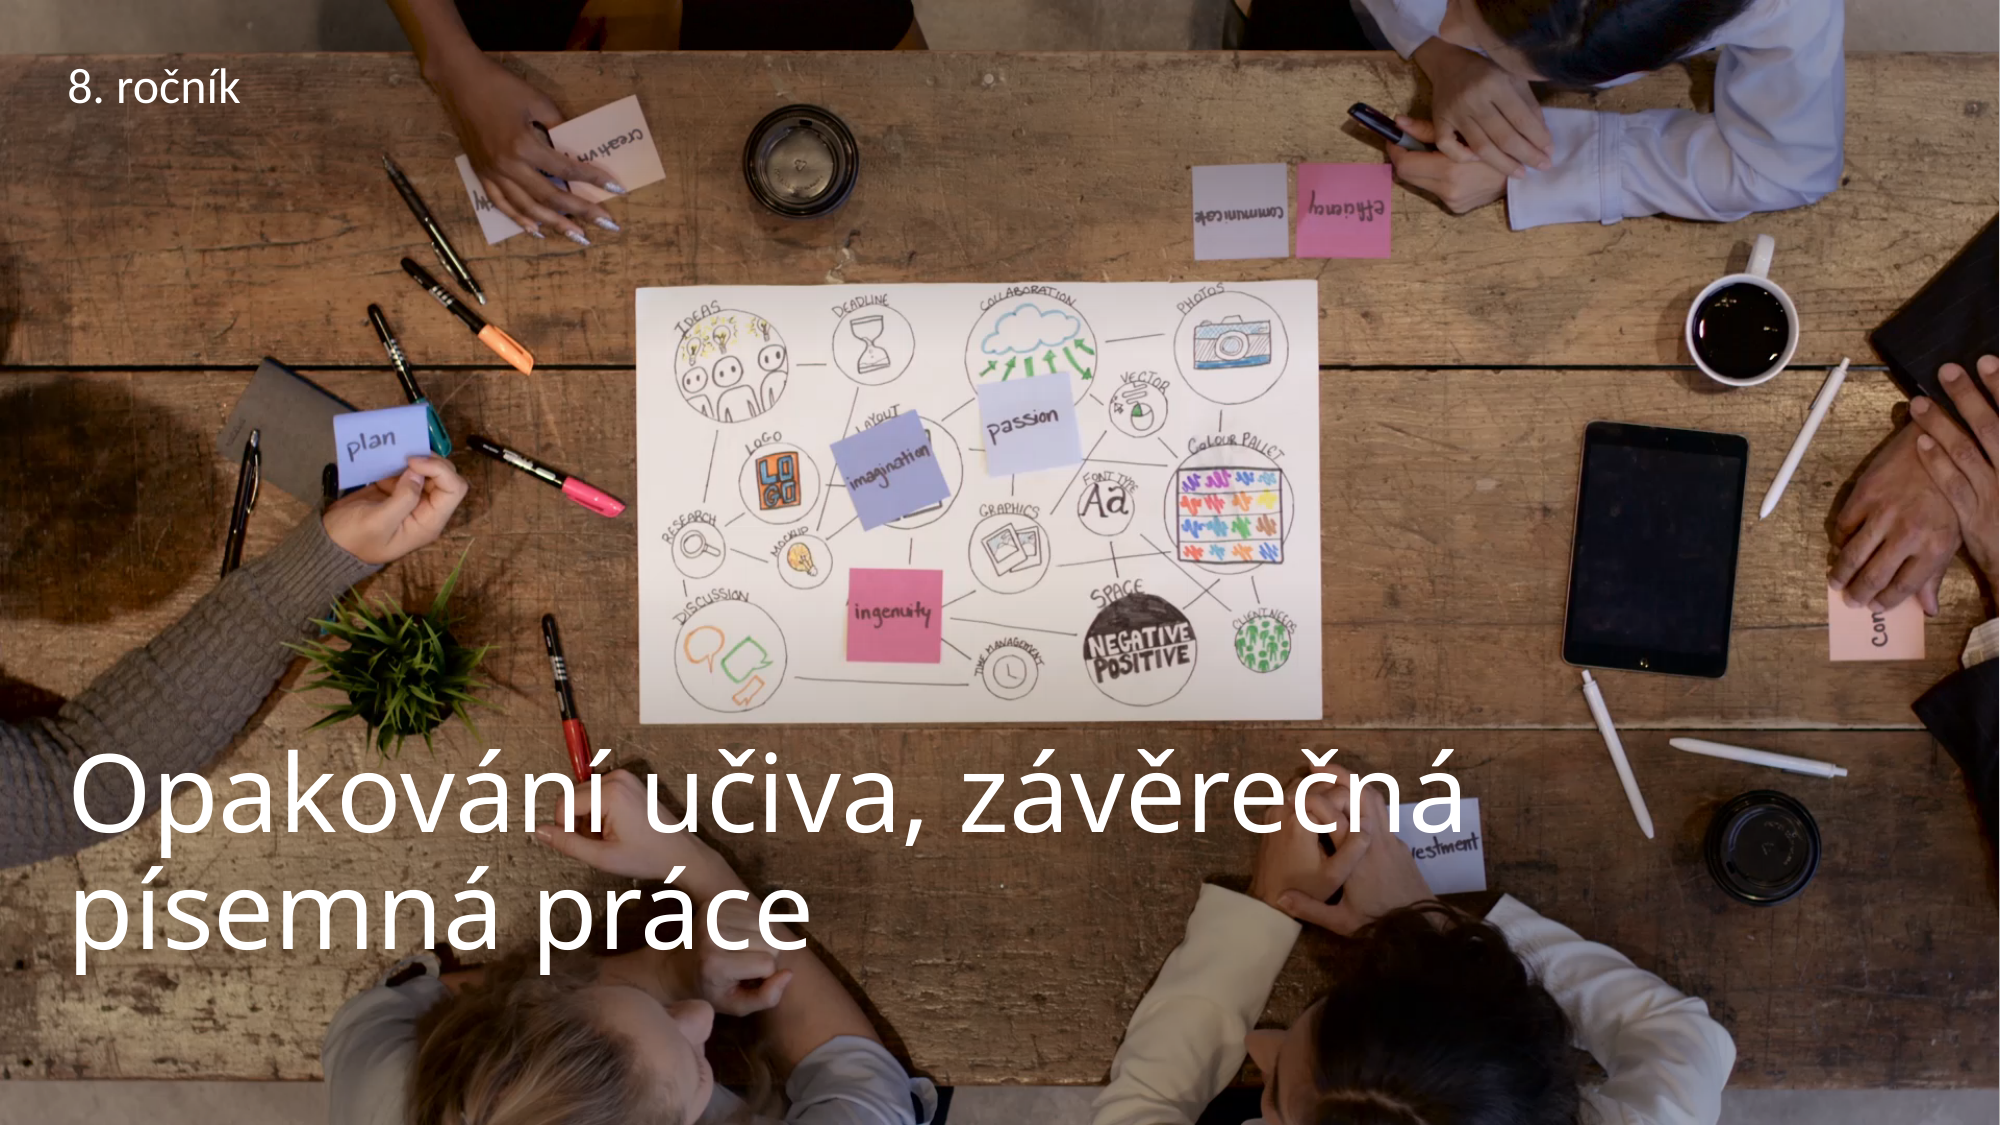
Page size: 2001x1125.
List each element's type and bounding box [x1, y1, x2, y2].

text_box [0, 0, 2000, 1125]
